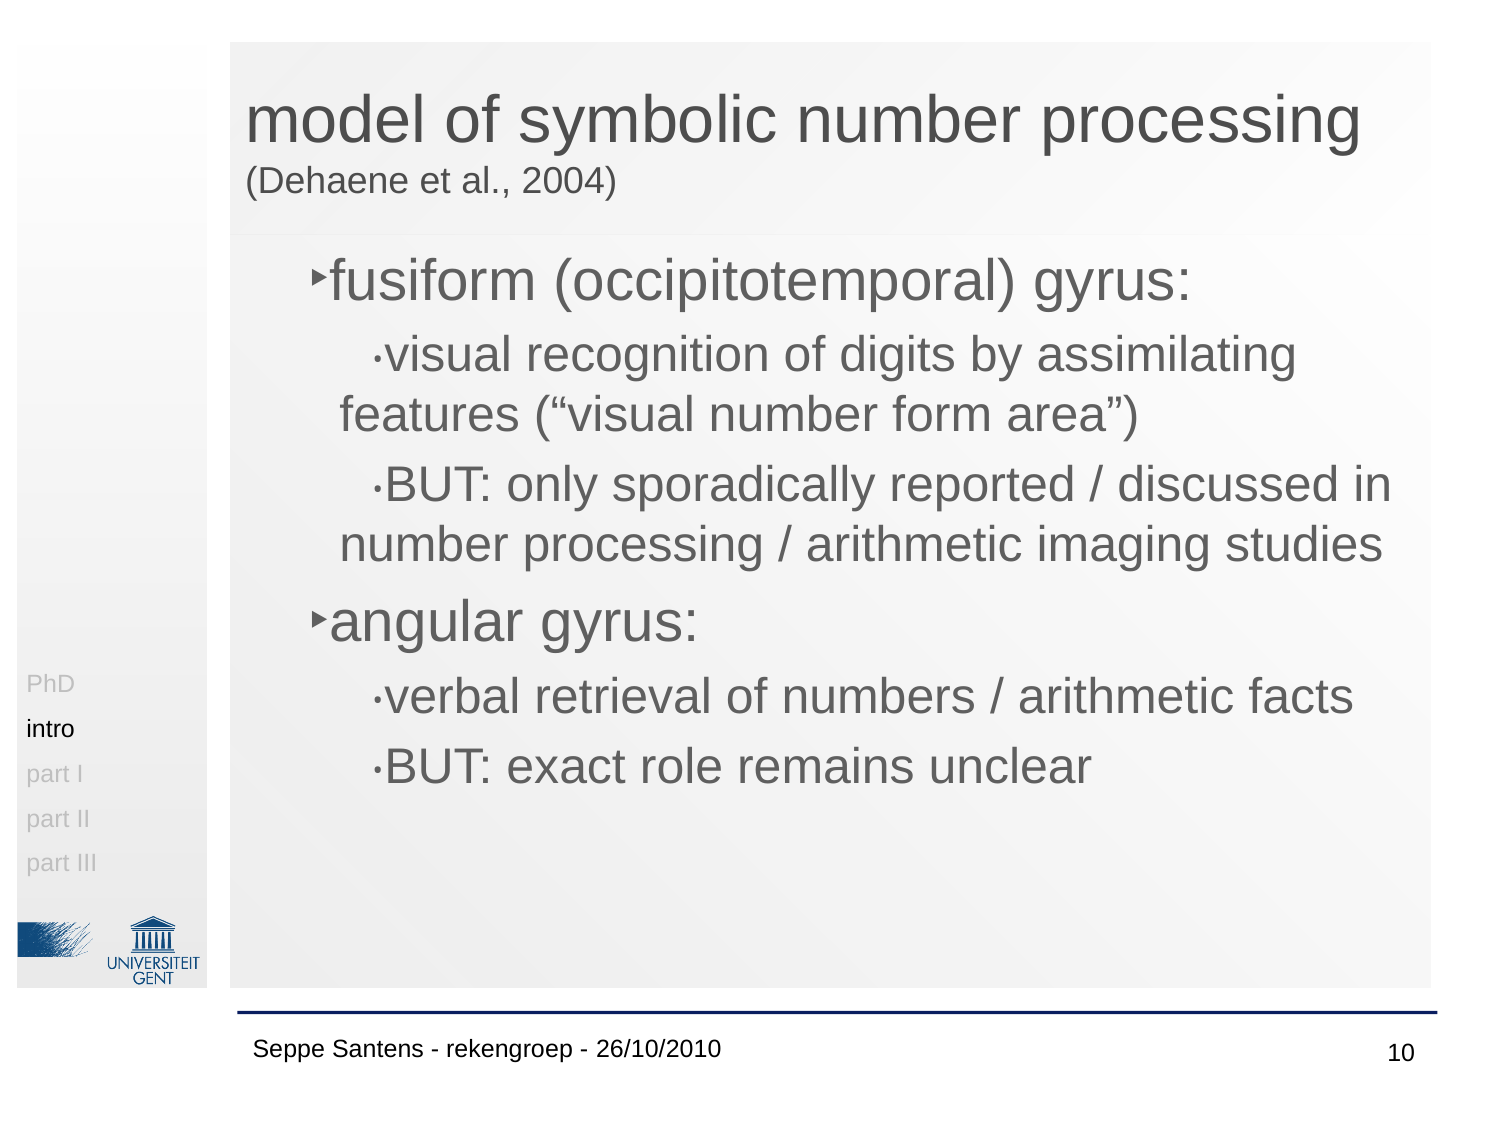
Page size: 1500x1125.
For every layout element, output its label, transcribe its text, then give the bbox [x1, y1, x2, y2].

picture [17, 916, 207, 986]
text_box PhD intro part I part II part III [11, 645, 193, 885]
slide_number 9 [1074, 1024, 1438, 1101]
title model of symbolic number processing (Dehaene et al., 2004) [229, 42, 1431, 234]
footer Seppe Santens - rekengroep - 26/10/2010 [237, 1024, 988, 1101]
list fusiform (occipitotemporal) gyrus: visual recognition of digits by assimilating features (“visual number form area”) BUT: only sporadically reported / discussed in number processing / arithmetic imaging studies angular gyrus: verbal retrieval of numbers / arithmetic facts BUT: exact role remains unclear [229, 234, 1431, 988]
